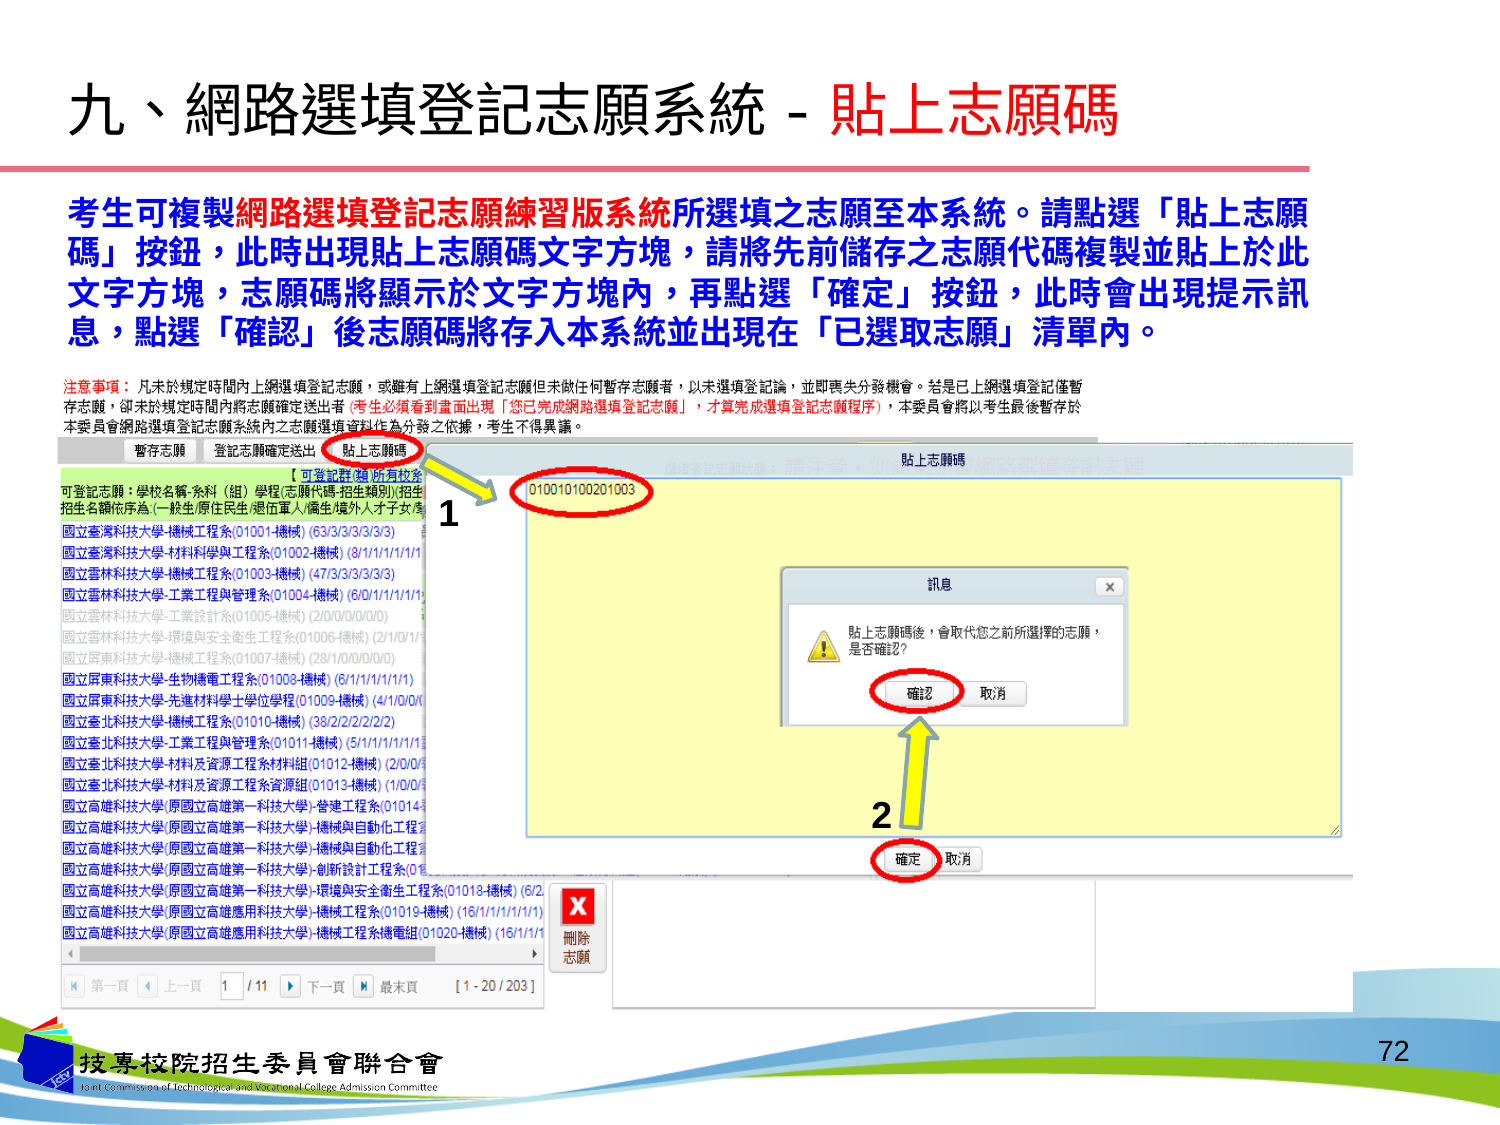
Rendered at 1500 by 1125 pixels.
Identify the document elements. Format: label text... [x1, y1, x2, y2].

text_box 九、網路選填登記志願系統-貼上志願碼 [53, 65, 1404, 170]
slide_number 72 [1074, 1024, 1426, 1103]
picture [0, 375, 1500, 1125]
text_box 考生可複製網路選填登記志願練習版系統所選填之志願至本系統。請點選「貼上志願碼」按鈕，此時出現貼上志願碼文字方塊，請將先前儲存之志願代碼複製並貼上於此文字方塊，志願碼將顯示於文字方塊內，再點選「確定」按鈕，此時會出現提示訊息，點選「確認」後志願碼將存入本系統並出現在「已選取志願」清單內。 [53, 184, 1324, 359]
